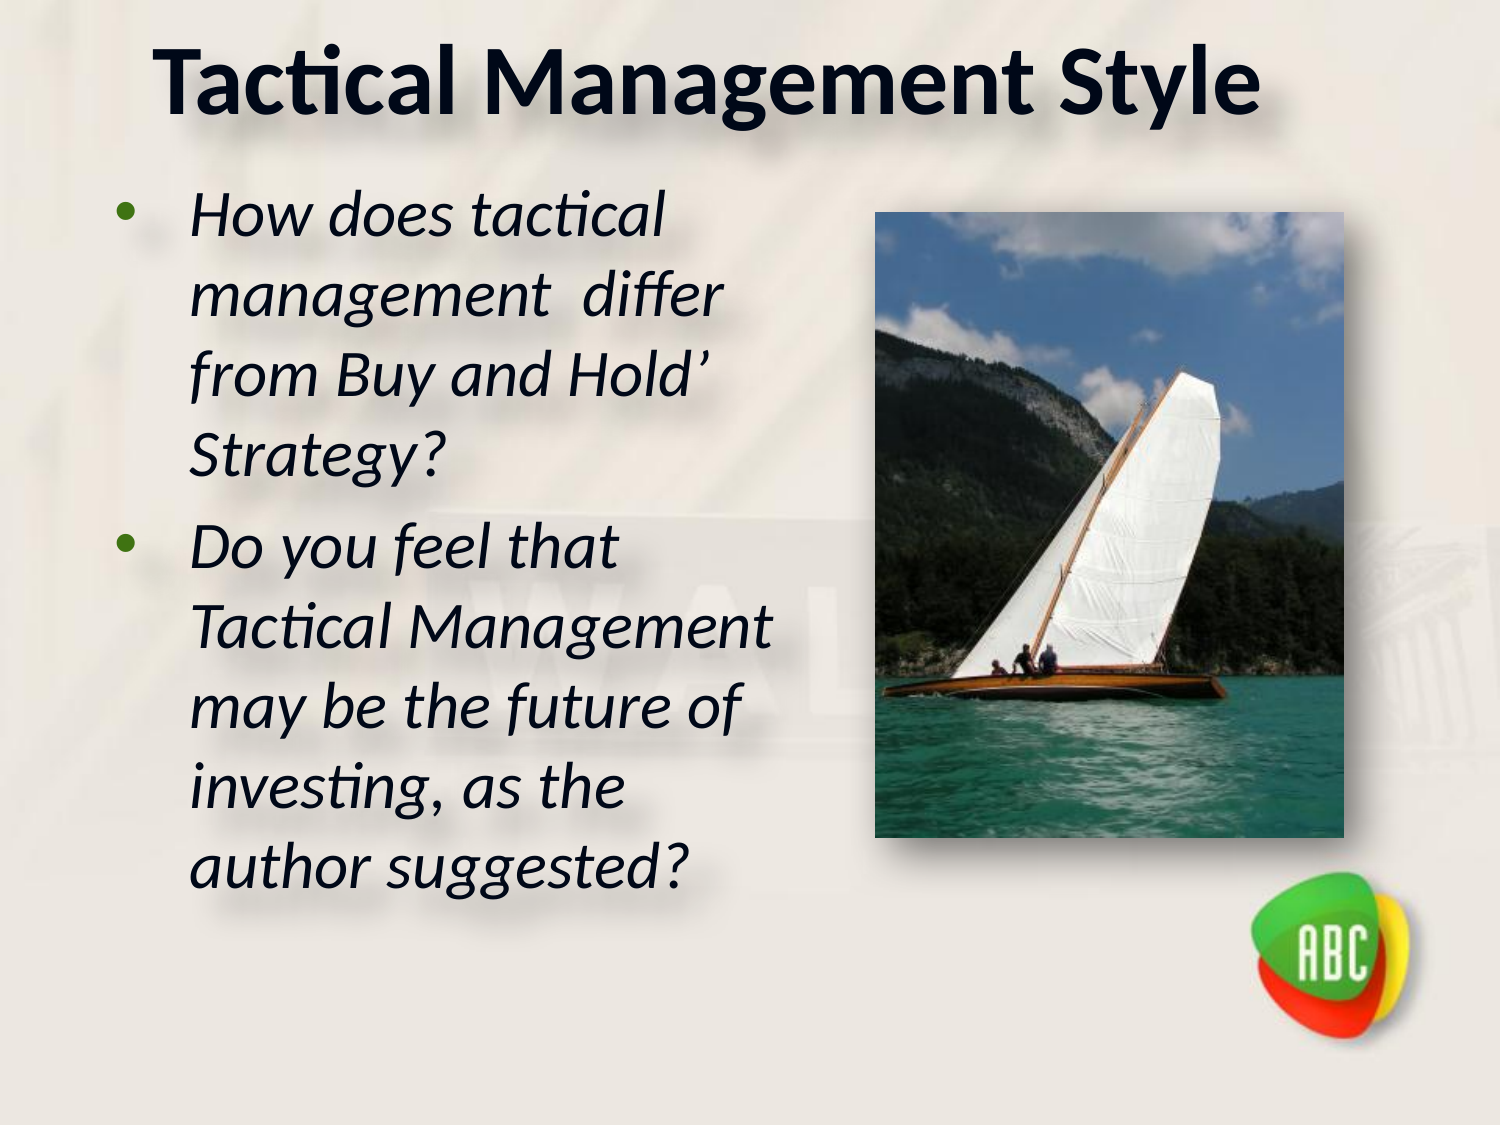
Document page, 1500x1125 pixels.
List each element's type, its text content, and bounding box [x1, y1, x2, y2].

list How does tactical management differ from Buy and Hold’ Strategy? Do you feel that Tactical Management may be the future of investing, as the author suggested? [99, 162, 813, 863]
picture [0, 0, 1500, 1125]
title Tactical Management Style [137, 0, 1350, 150]
